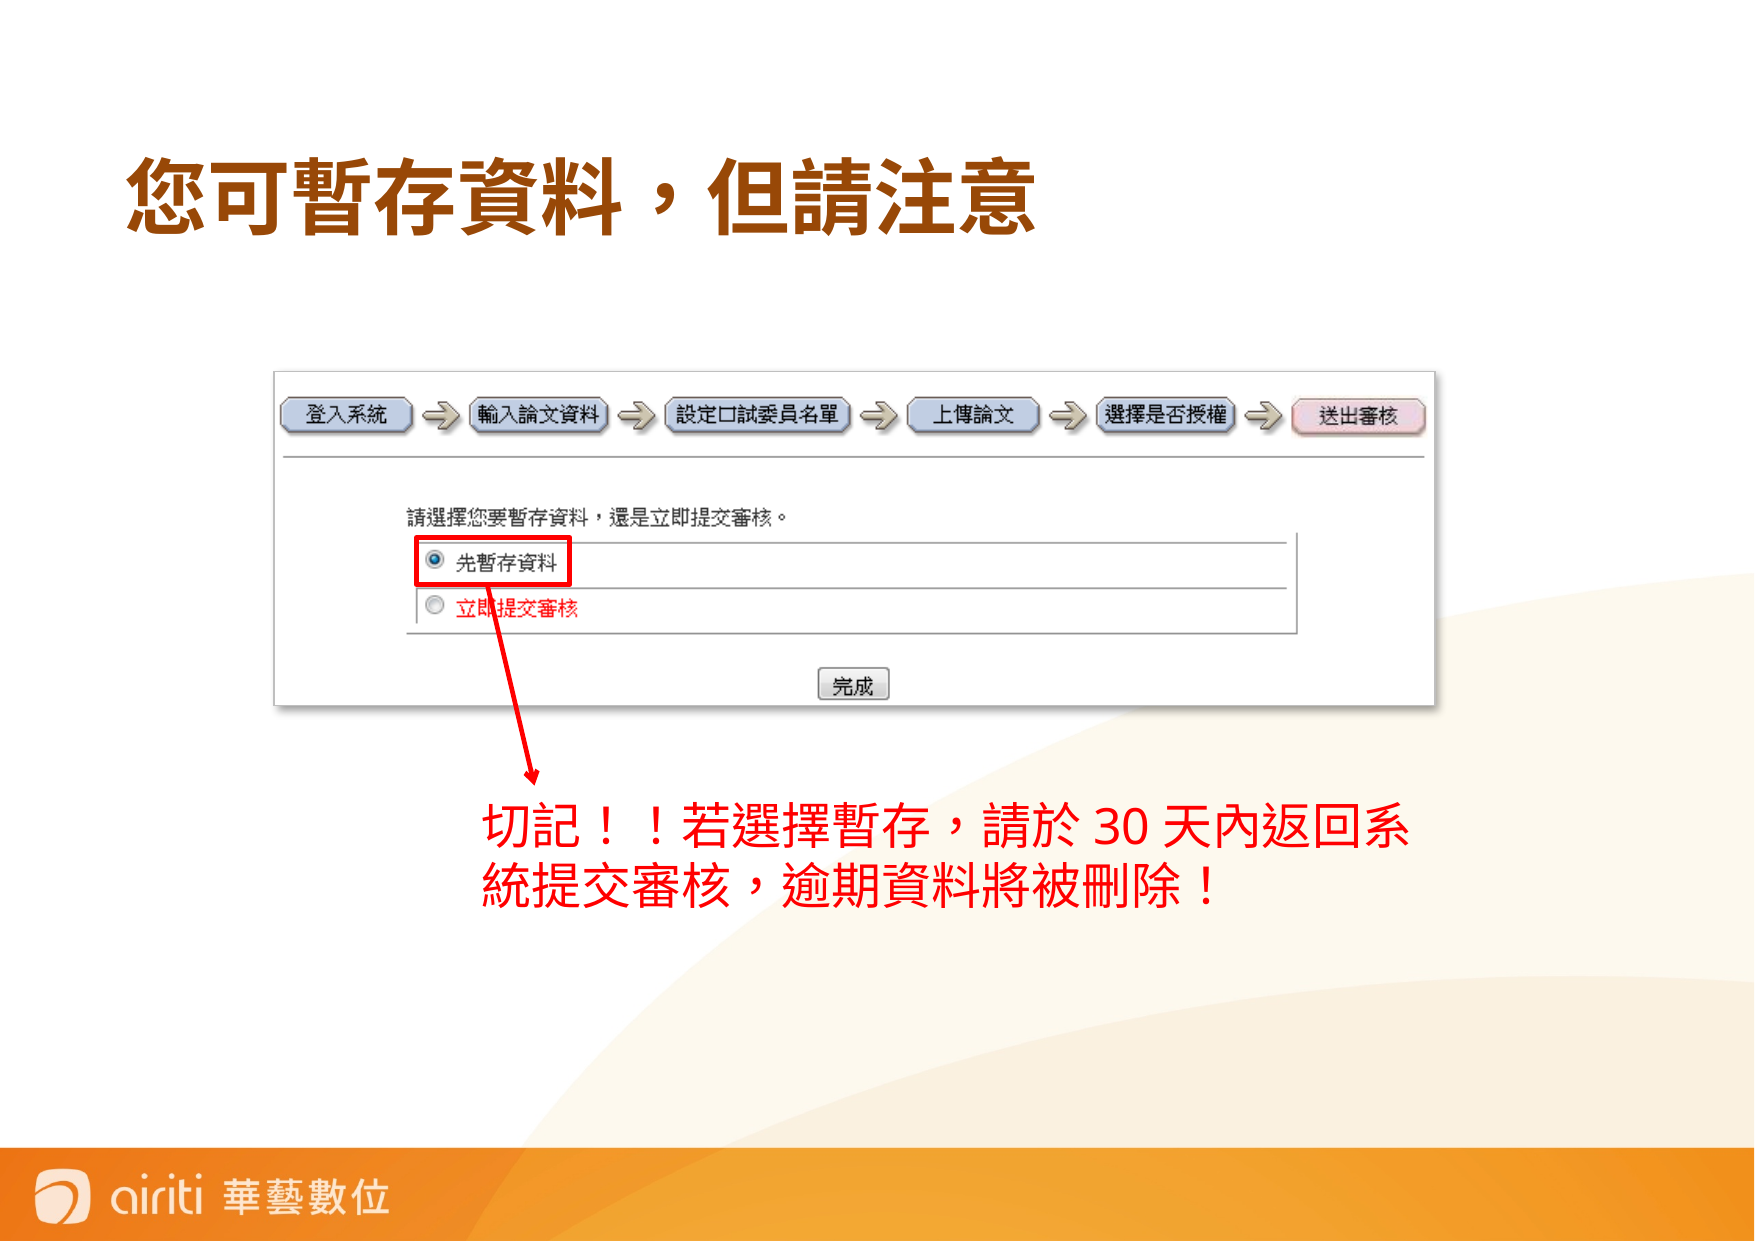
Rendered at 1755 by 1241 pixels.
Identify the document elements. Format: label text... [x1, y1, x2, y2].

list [274, 371, 1435, 706]
text_box 切記！！若選擇暫存，請於30天內返回系統提交審核，逾期資料將被刪除！ [466, 786, 1459, 922]
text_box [486, 584, 535, 786]
text_box 您可暫存資料，但請注意 [109, 101, 1492, 290]
picture [0, 0, 1755, 1241]
